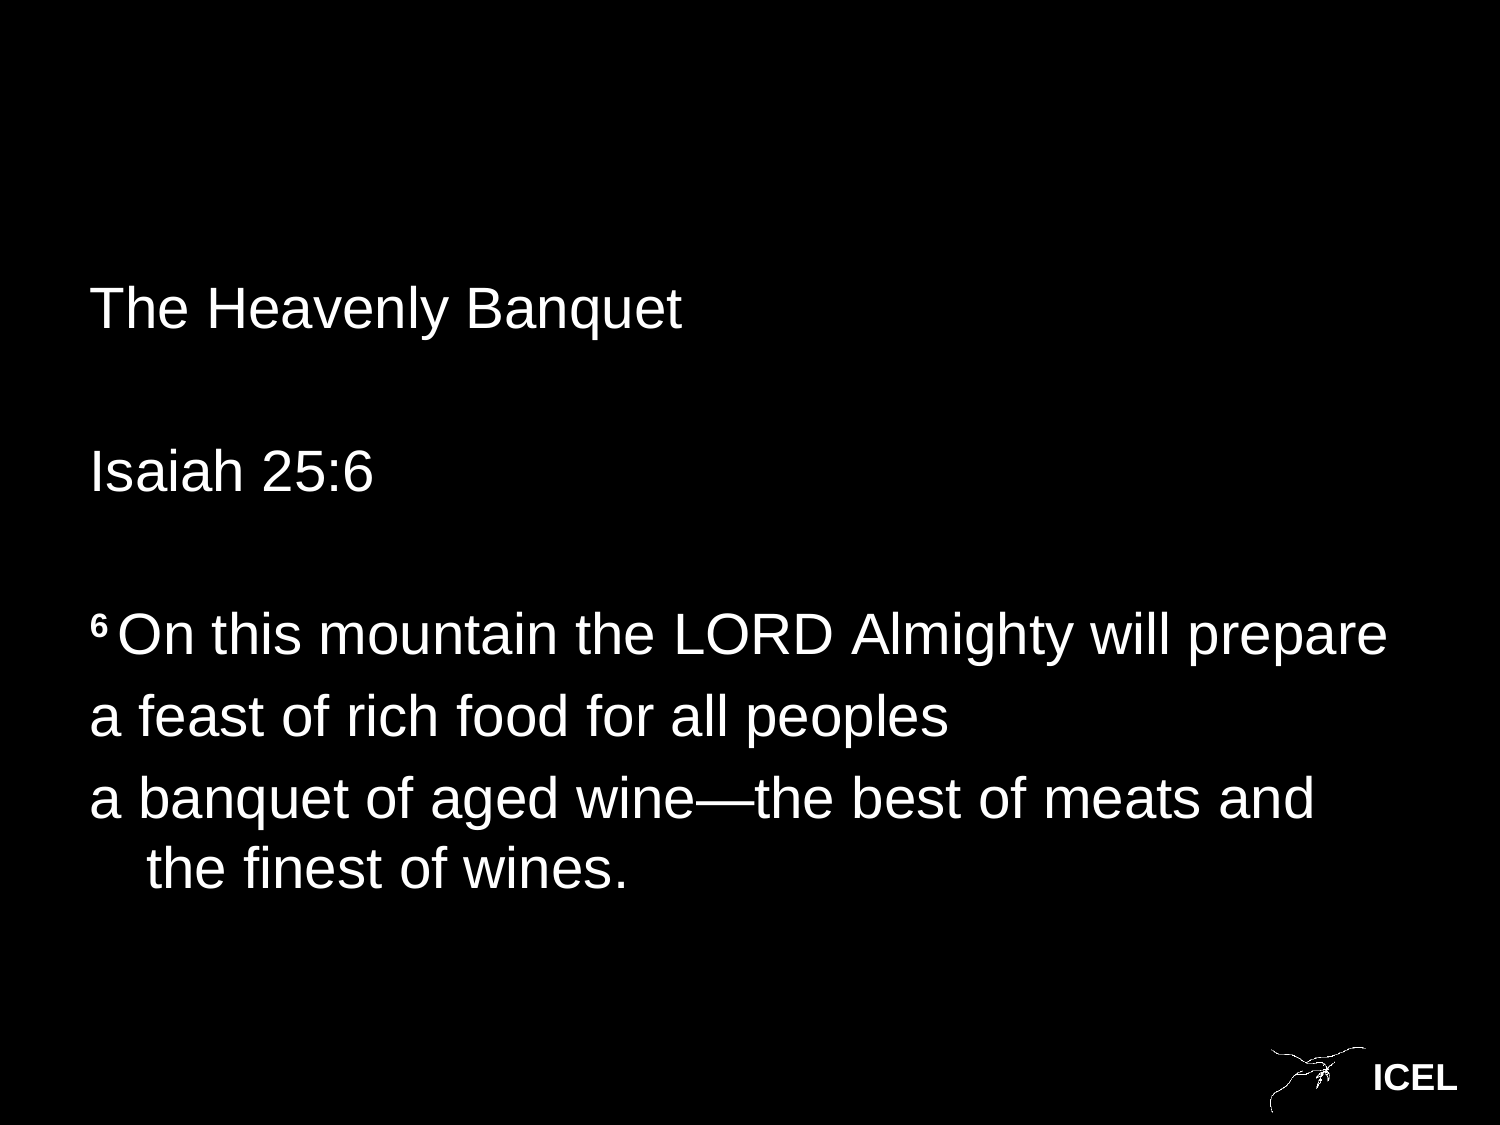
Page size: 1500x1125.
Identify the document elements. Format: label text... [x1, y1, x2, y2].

picture [1269, 1046, 1366, 1113]
list The Heavenly Banquet Isaiah 25:6 6 On this mountain the Lord Almighty will prepare a feast of rich food for all peoples a banquet of aged wine—the best of meats and the finest of wines. [75, 262, 1425, 1005]
